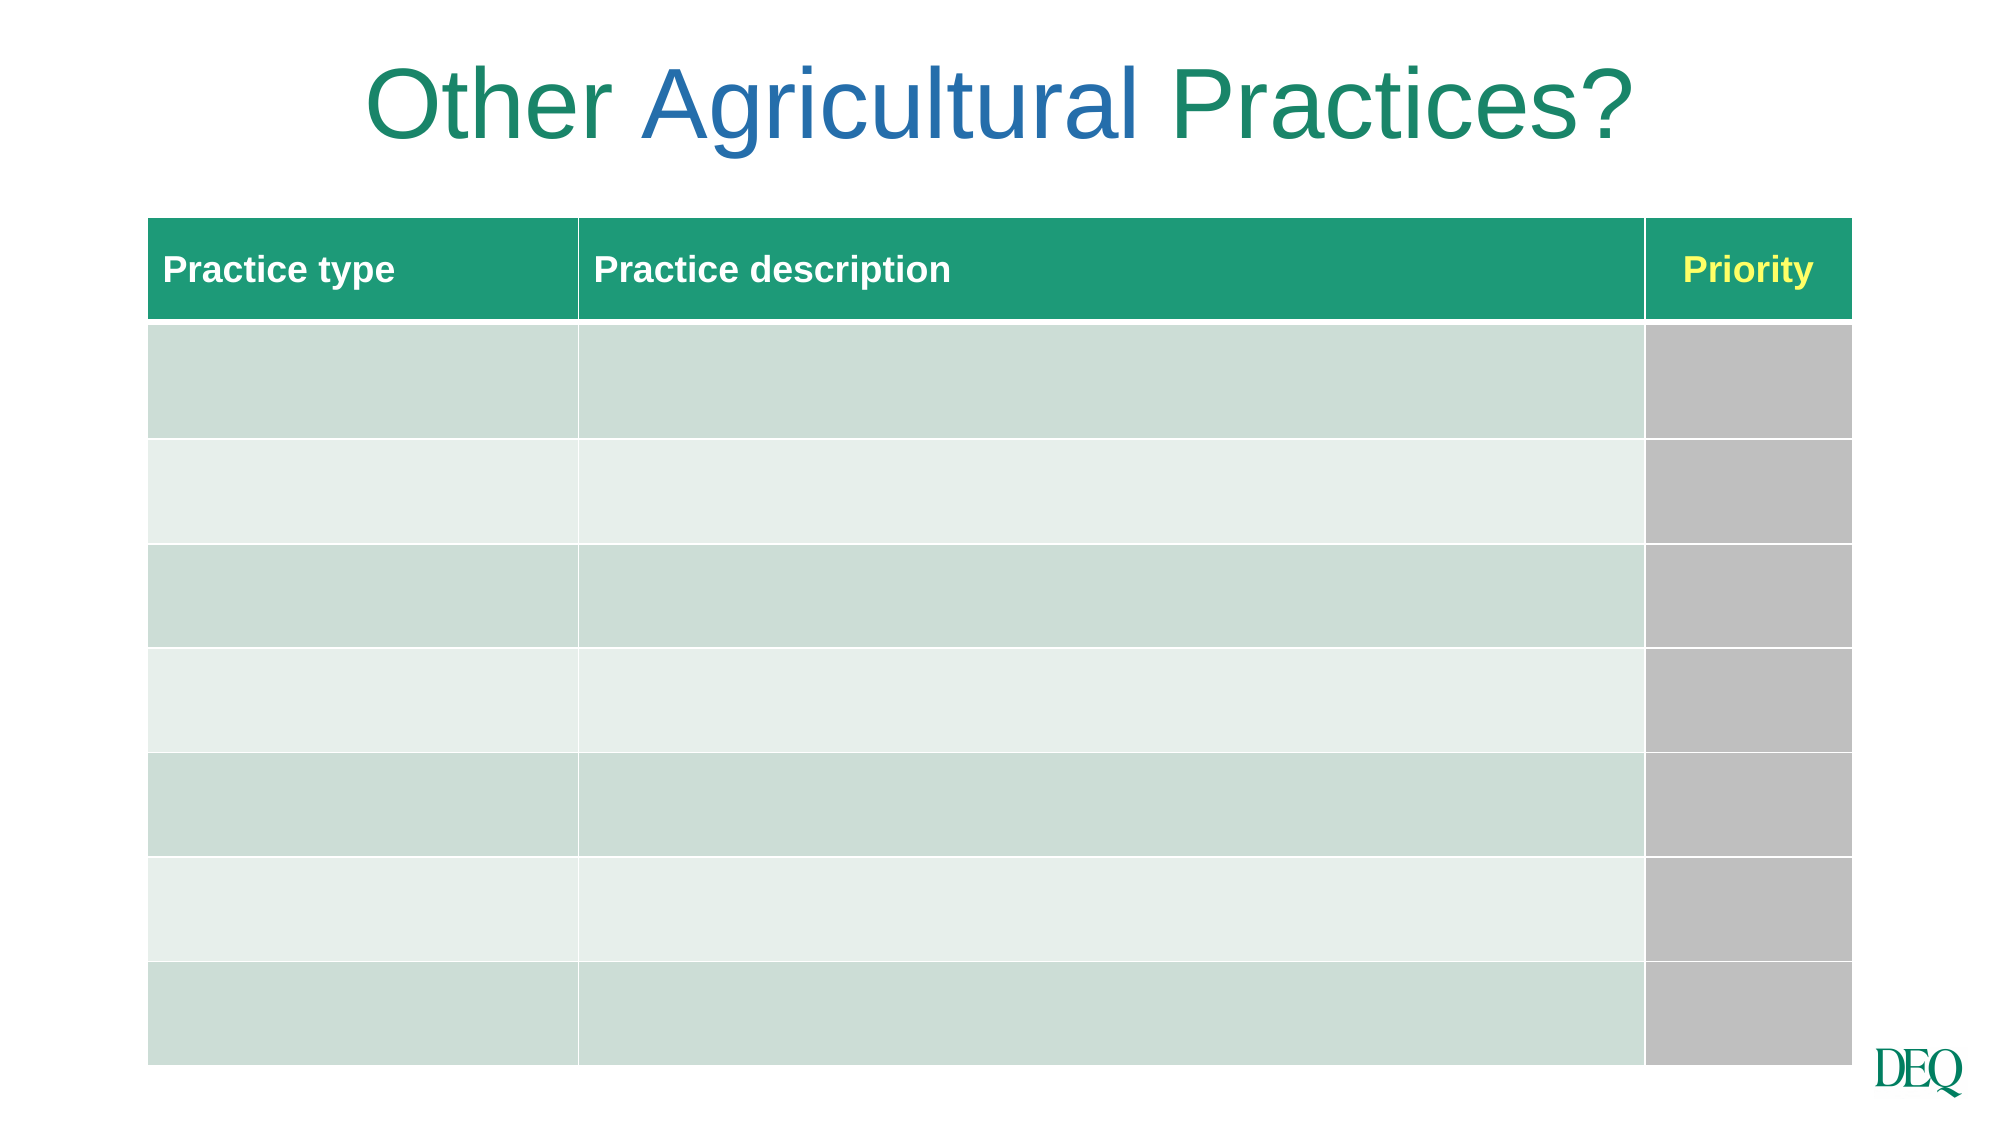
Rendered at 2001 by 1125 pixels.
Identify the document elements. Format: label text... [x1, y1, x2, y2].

table_cell [1646, 325, 1852, 438]
table_cell [148, 440, 578, 543]
table_cell [148, 649, 578, 752]
table_cell [579, 962, 1644, 1065]
table_cell [148, 753, 578, 856]
picture [1874, 1047, 1968, 1099]
table_cell [148, 325, 578, 438]
table_cell [579, 858, 1644, 961]
table_cell [148, 962, 578, 1065]
table_cell [1646, 962, 1852, 1065]
table_header Practice description [579, 218, 1644, 319]
table_cell [1646, 440, 1852, 543]
table_cell [579, 440, 1644, 543]
table_header Priority [1646, 218, 1852, 319]
table_cell [1646, 858, 1852, 961]
table_cell [579, 649, 1644, 752]
table_cell [1646, 753, 1852, 856]
table_header Practice type [148, 218, 578, 319]
title Other Agricultural Practices? [0, 0, 2000, 218]
table_cell [148, 545, 578, 647]
table_cell [579, 545, 1644, 647]
table_cell [1646, 649, 1852, 752]
table_cell [579, 753, 1644, 856]
table_cell [1646, 545, 1852, 647]
table_cell [148, 858, 578, 961]
table_cell [579, 325, 1644, 438]
